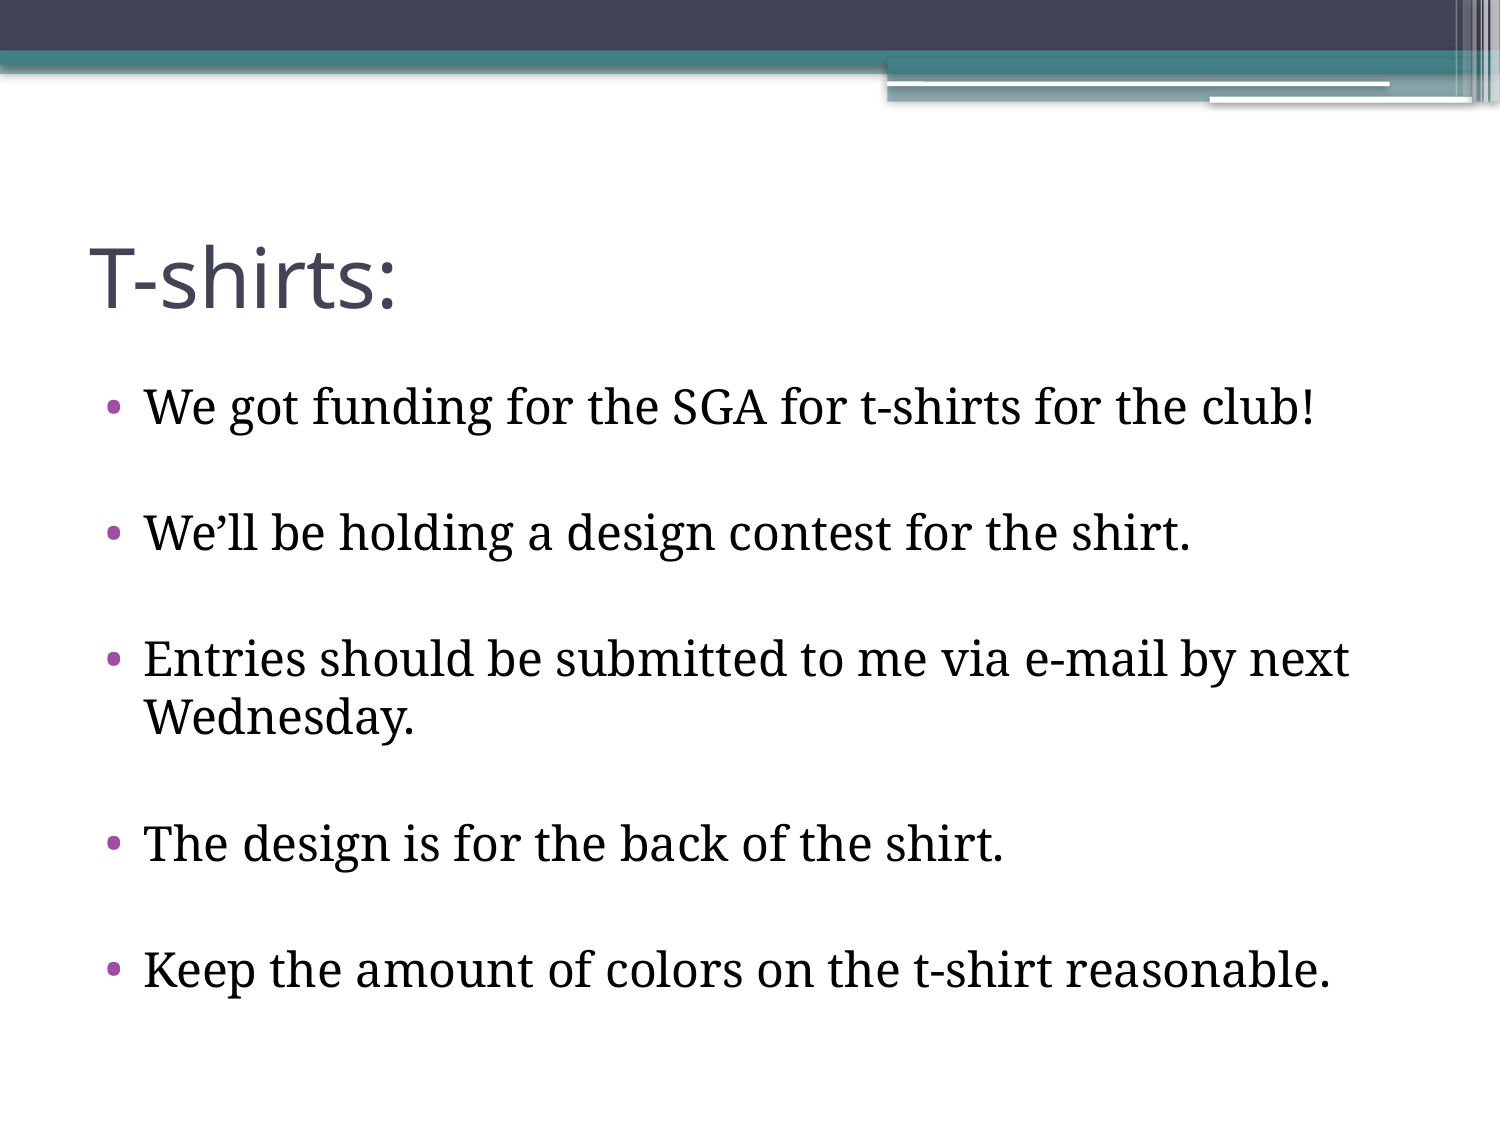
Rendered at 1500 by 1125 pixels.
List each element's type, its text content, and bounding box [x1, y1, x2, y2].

list We got funding for the SGA for t-shirts for the club! We’ll be holding a design contest for the shirt. Entries should be submitted to me via e-mail by next Wednesday. The design is for the back of the shirt. Keep the amount of colors on the t-shirt reasonable. [75, 368, 1425, 1079]
title T-shirts: [75, 187, 1425, 363]
